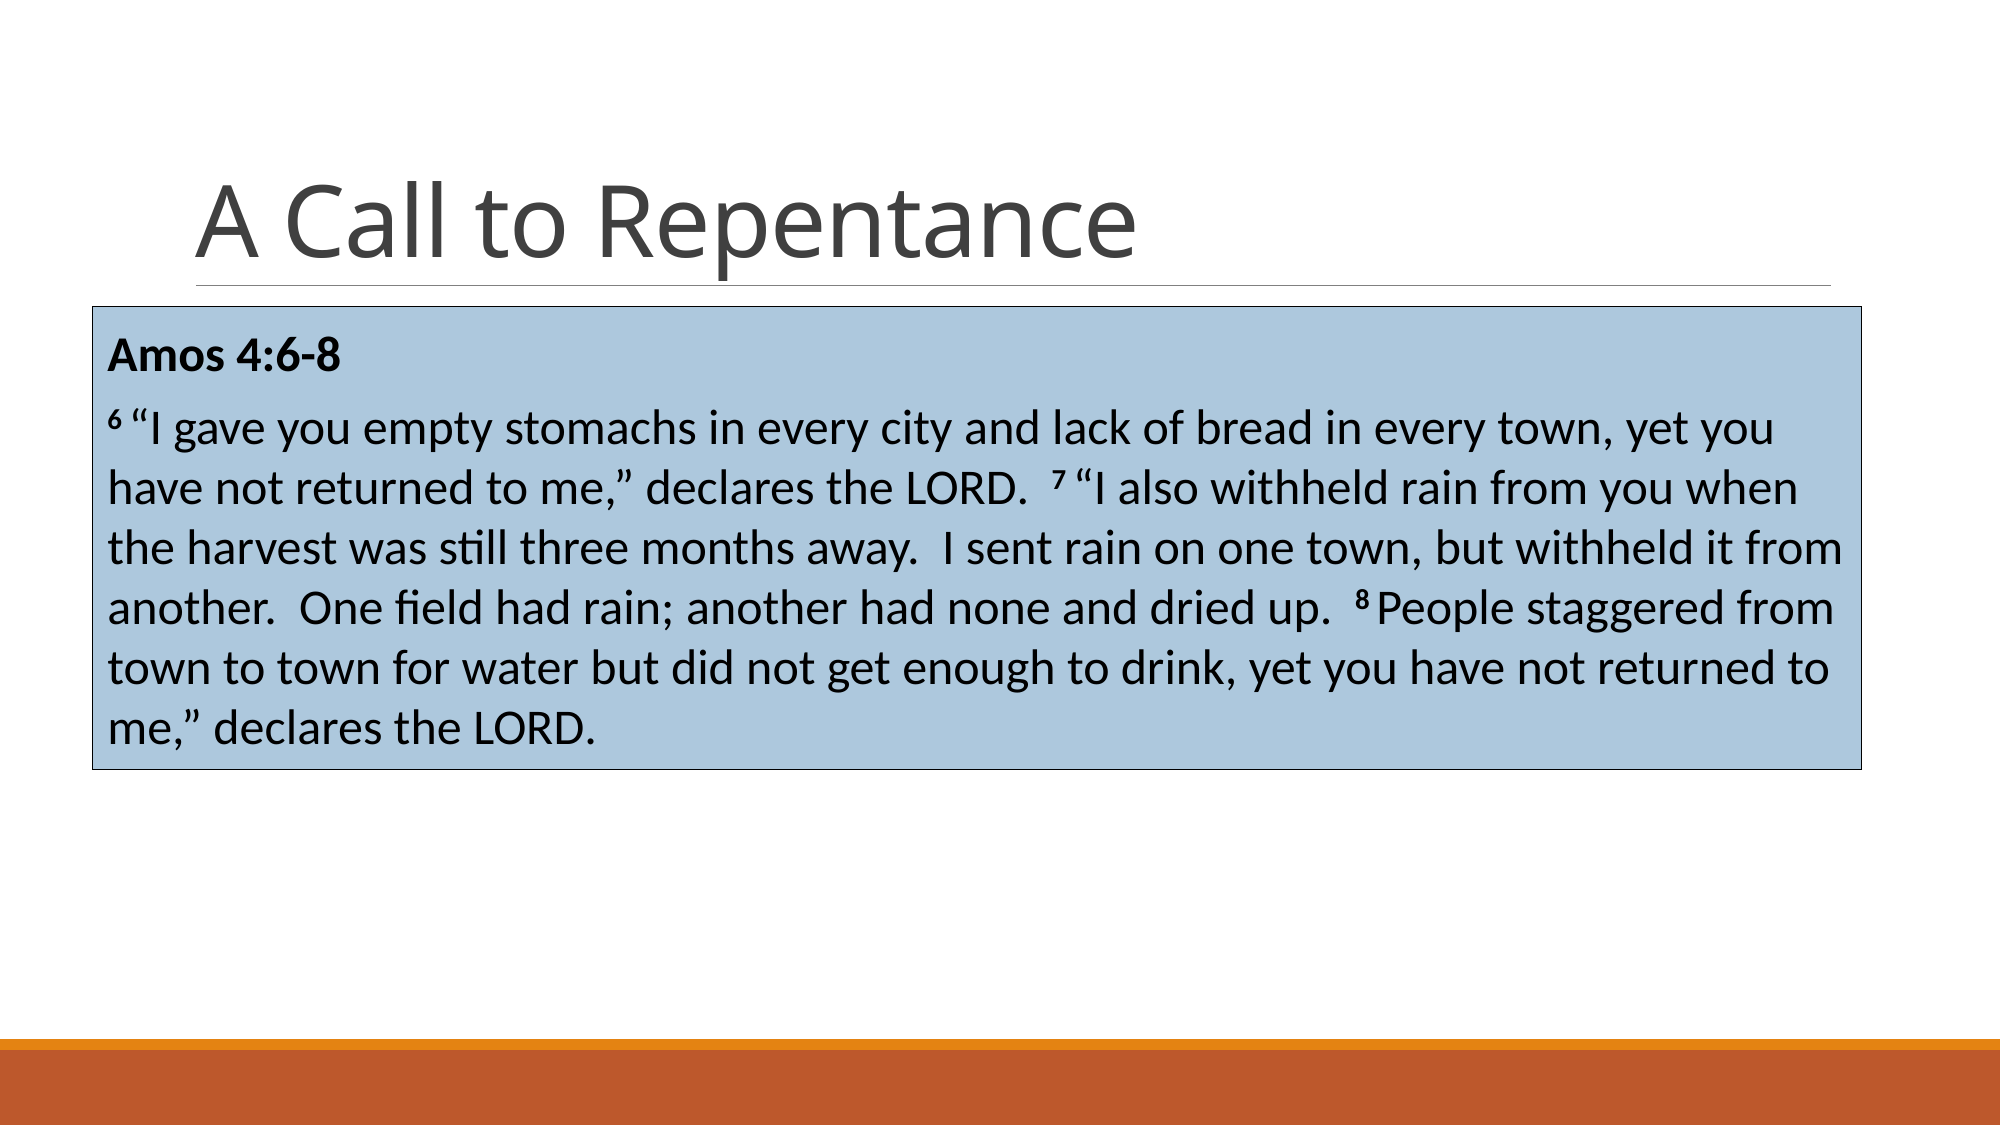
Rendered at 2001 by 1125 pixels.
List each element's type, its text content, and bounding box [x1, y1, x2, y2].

title A Call to Repentance [180, 47, 1830, 285]
text_box Amos 4:6-8 6 “I gave you empty stomachs in every city and lack of bread in every town, yet you have not returned to me,” declares the Lord. 7 “I also withheld rain from you when the harvest was still three months away. I sent rain on one town, but withheld it from another. One field had rain; another had none and dried up. 8 People staggered from town to town for water but did not get enough to drink, yet you have not returned to me,” declares the Lord. [92, 306, 1862, 770]
